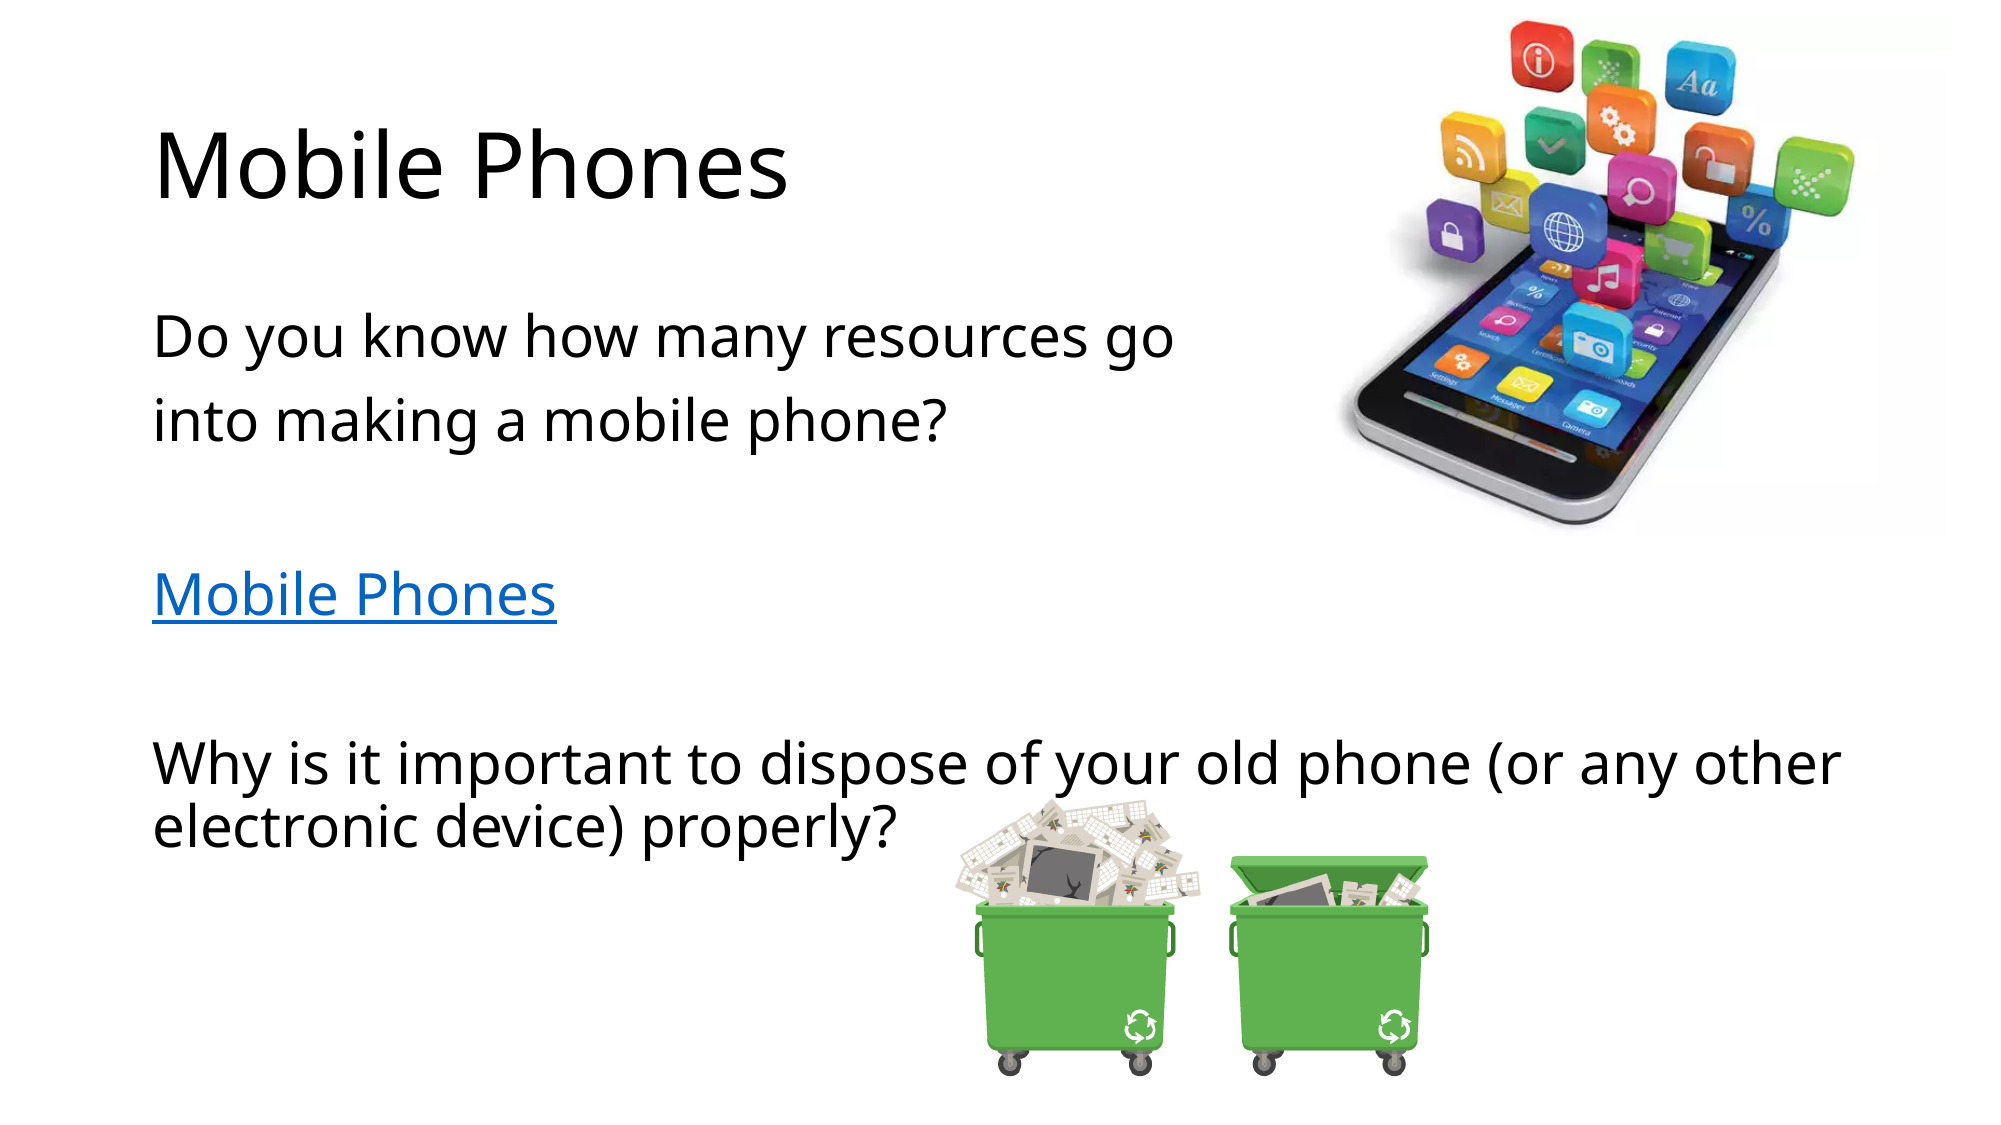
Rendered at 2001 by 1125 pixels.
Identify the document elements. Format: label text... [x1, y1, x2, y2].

picture [1256, 18, 1947, 537]
picture [952, 799, 1446, 1078]
title Mobile Phones [137, 59, 1256, 278]
list Do you know how many resources go into making a mobile phone? Mobile Phones Why is it important to dispose of your old phone (or any other electronic device) properly? [137, 299, 1863, 1014]
